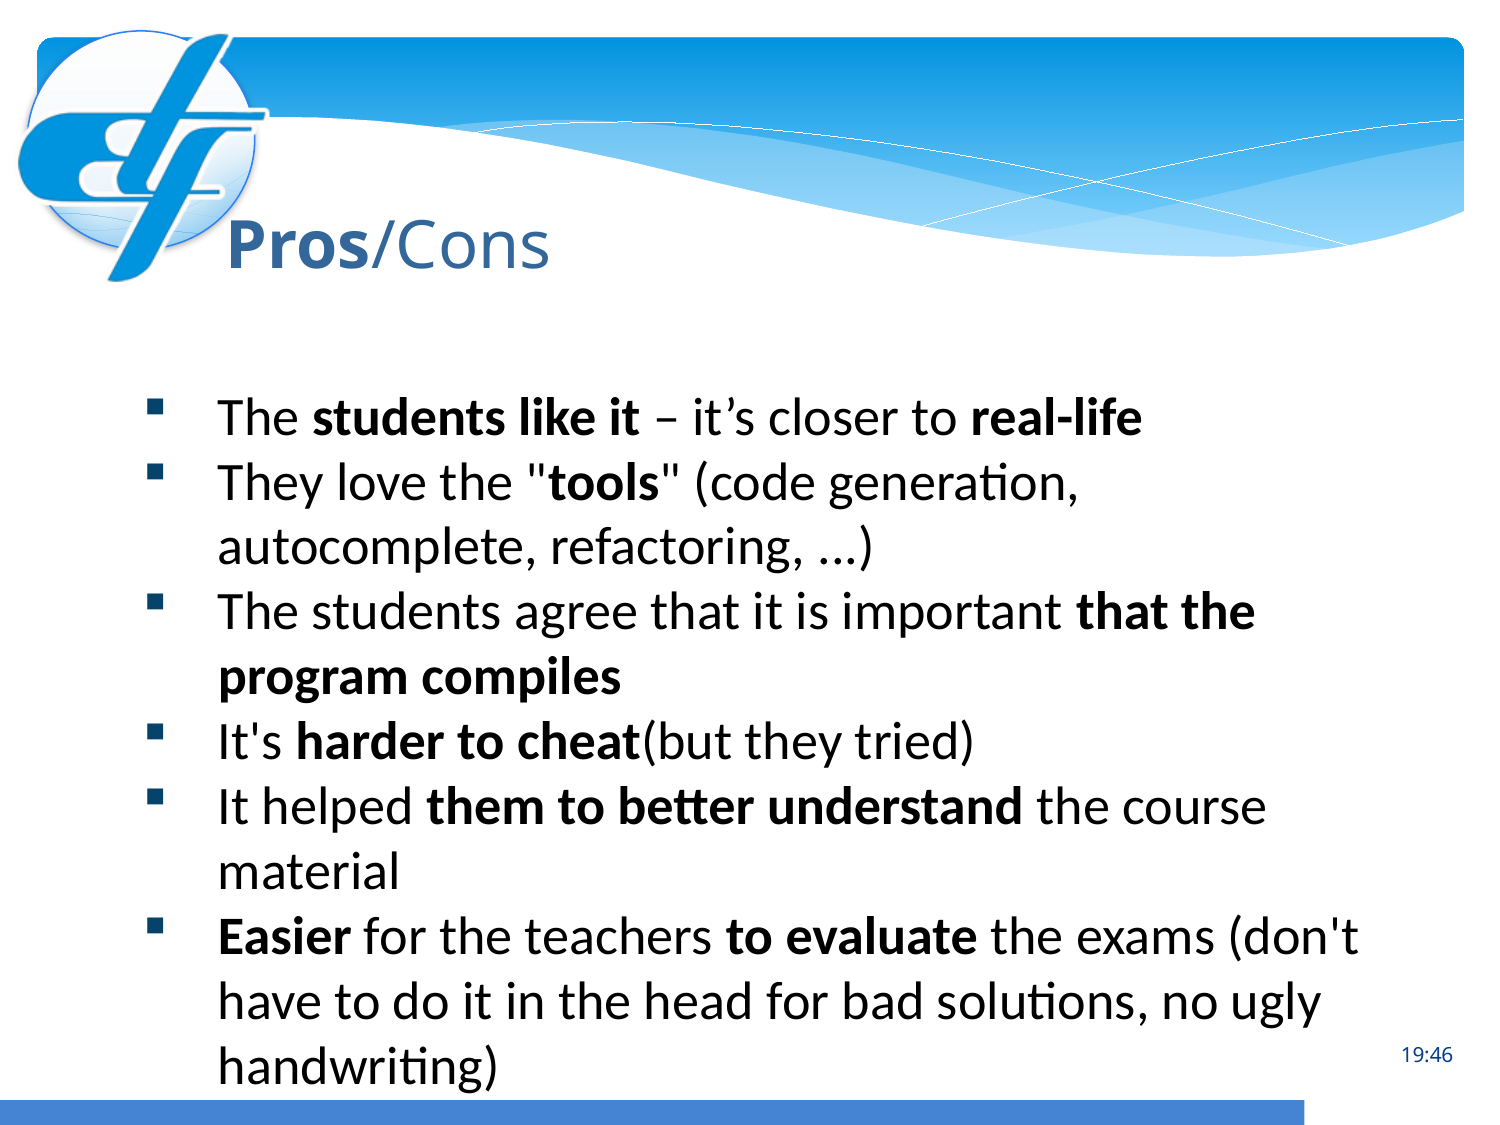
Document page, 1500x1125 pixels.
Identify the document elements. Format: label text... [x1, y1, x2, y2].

text_box [0, 1099, 1306, 1125]
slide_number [847, 1025, 1469, 1086]
text_box Pros/Cons [284, 194, 567, 290]
picture [9, 30, 278, 289]
text_box The students like it – it’s closer to real-life They love the "tools" (code generation, autocomplete, refactoring, ...) The students agree that it is important that the program compiles It's harder to cheat(but they tried) It helped them to better understand the course material Easier for the teachers to evaluate the exams (don't have to do it in the head for bad solutions, no ugly handwriting) [53, 373, 1424, 1103]
